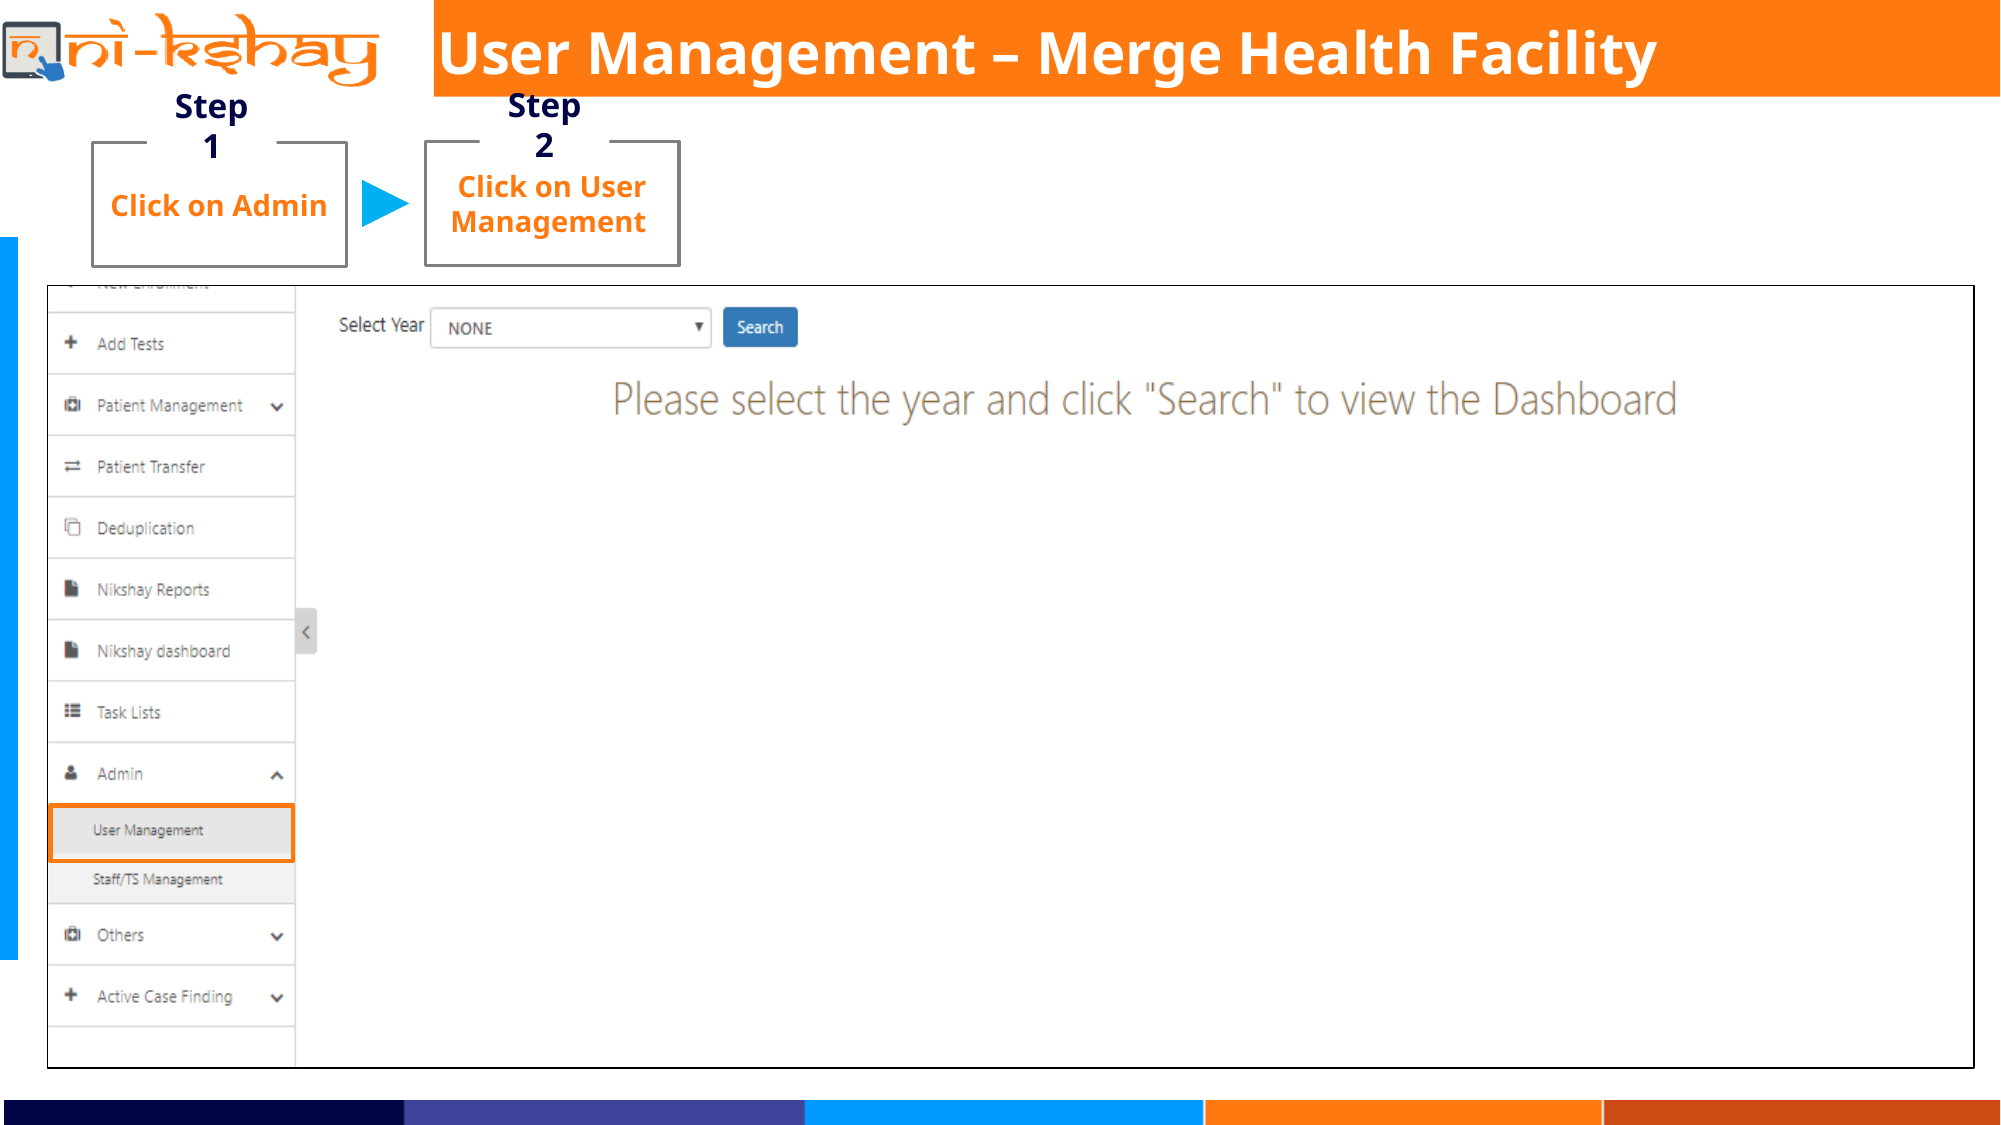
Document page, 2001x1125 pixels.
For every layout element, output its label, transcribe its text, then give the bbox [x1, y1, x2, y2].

picture [48, 285, 1974, 1068]
picture [0, 0, 382, 101]
picture [4, 1100, 2001, 1125]
text_box Step 1 [146, 110, 277, 151]
text_box Step 2 [479, 98, 610, 150]
text_box [362, 179, 410, 228]
text_box User Management – Merge Health Facility [422, 1, 2000, 101]
text_box Click on User Management [425, 141, 680, 266]
text_box Click on Admin [92, 142, 347, 267]
